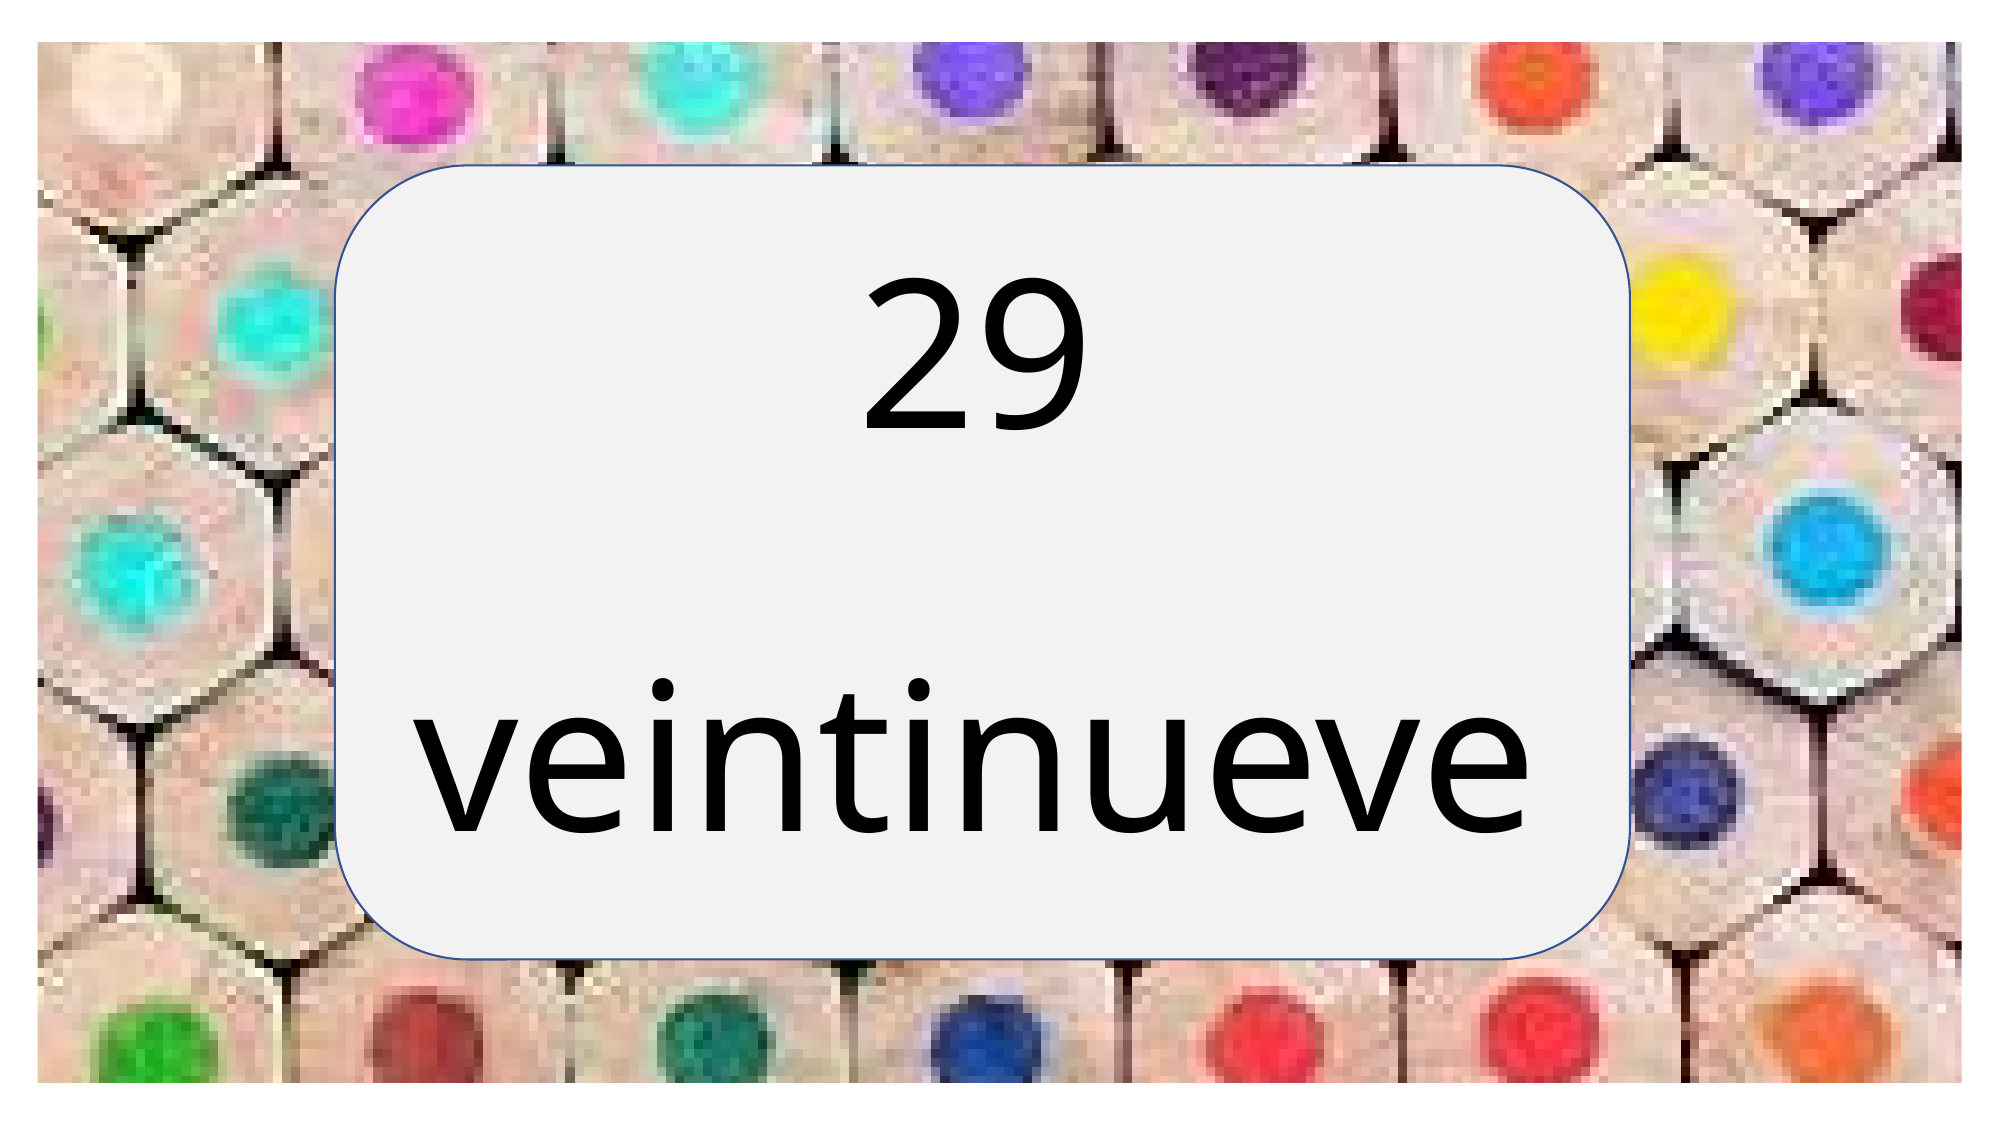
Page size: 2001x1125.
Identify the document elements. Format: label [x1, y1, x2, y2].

picture [37, 42, 1962, 1083]
